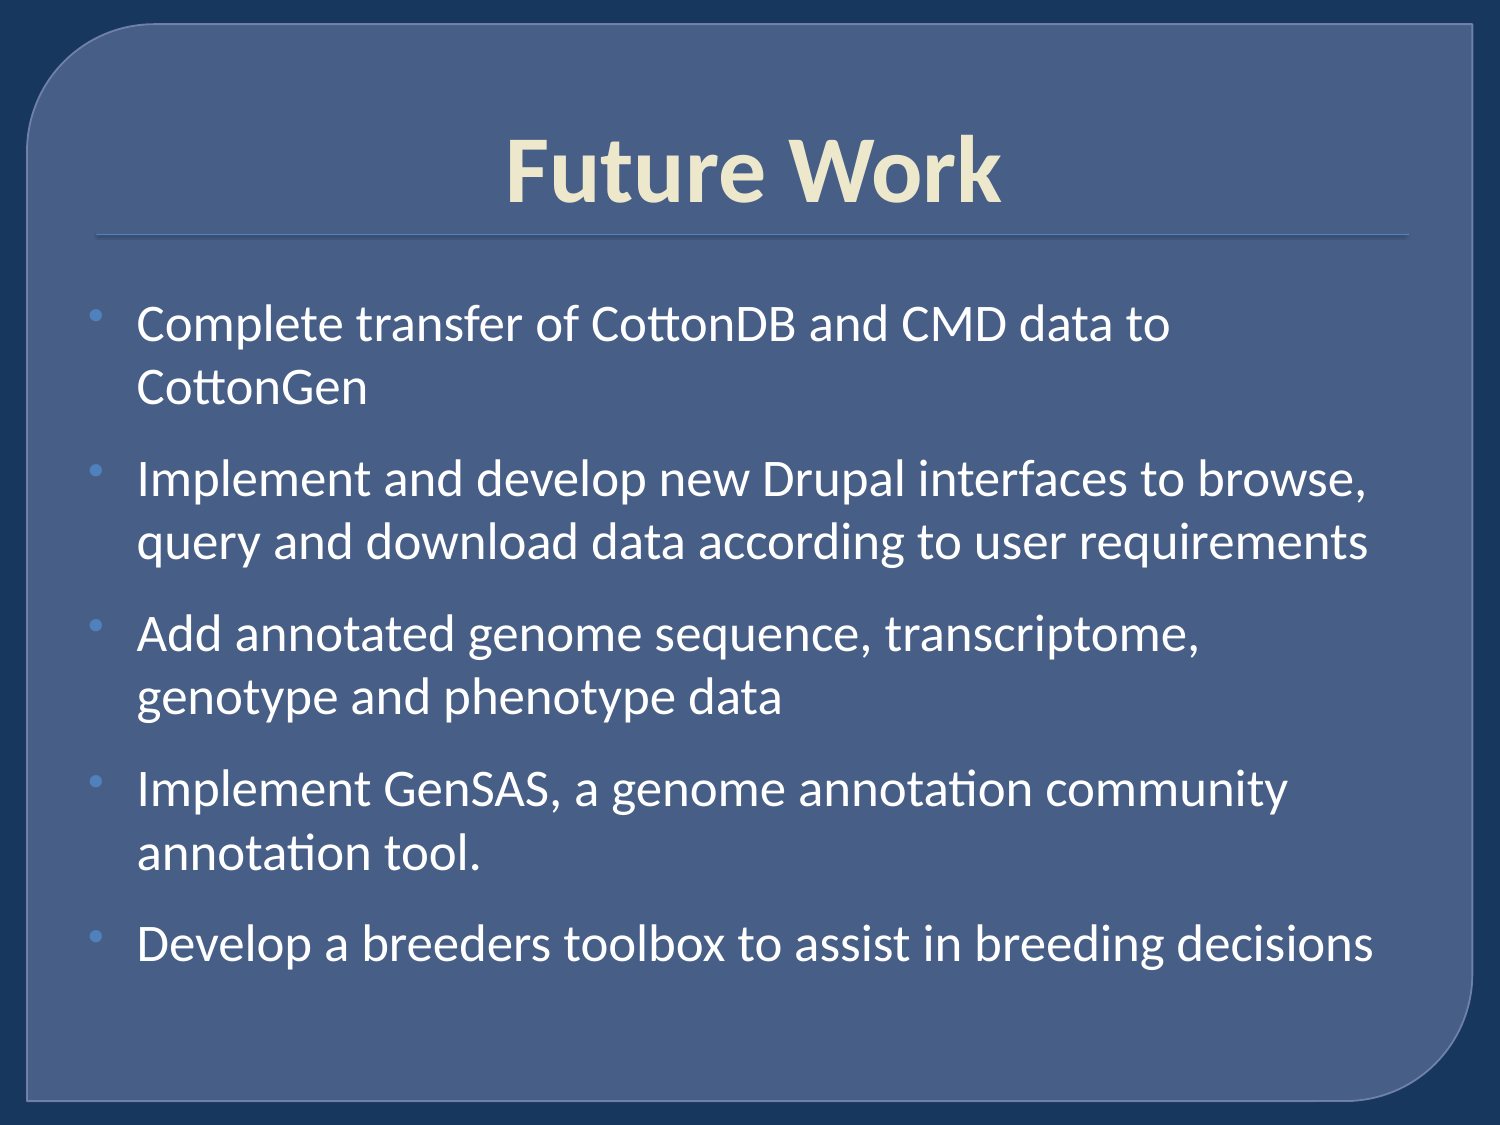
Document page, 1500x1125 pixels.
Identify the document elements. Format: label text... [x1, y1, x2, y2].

title Future Work [75, 41, 1425, 230]
list Complete transfer of CottonDB and CMD data to CottonGen Implement and develop new Drupal interfaces to browse, query and download data according to user requirements Add annotated genome sequence, transcriptome, genotype and phenotype data Implement GenSAS, a genome annotation community annotation tool. Develop a breeders toolbox to assist in breeding decisions [75, 237, 1413, 980]
